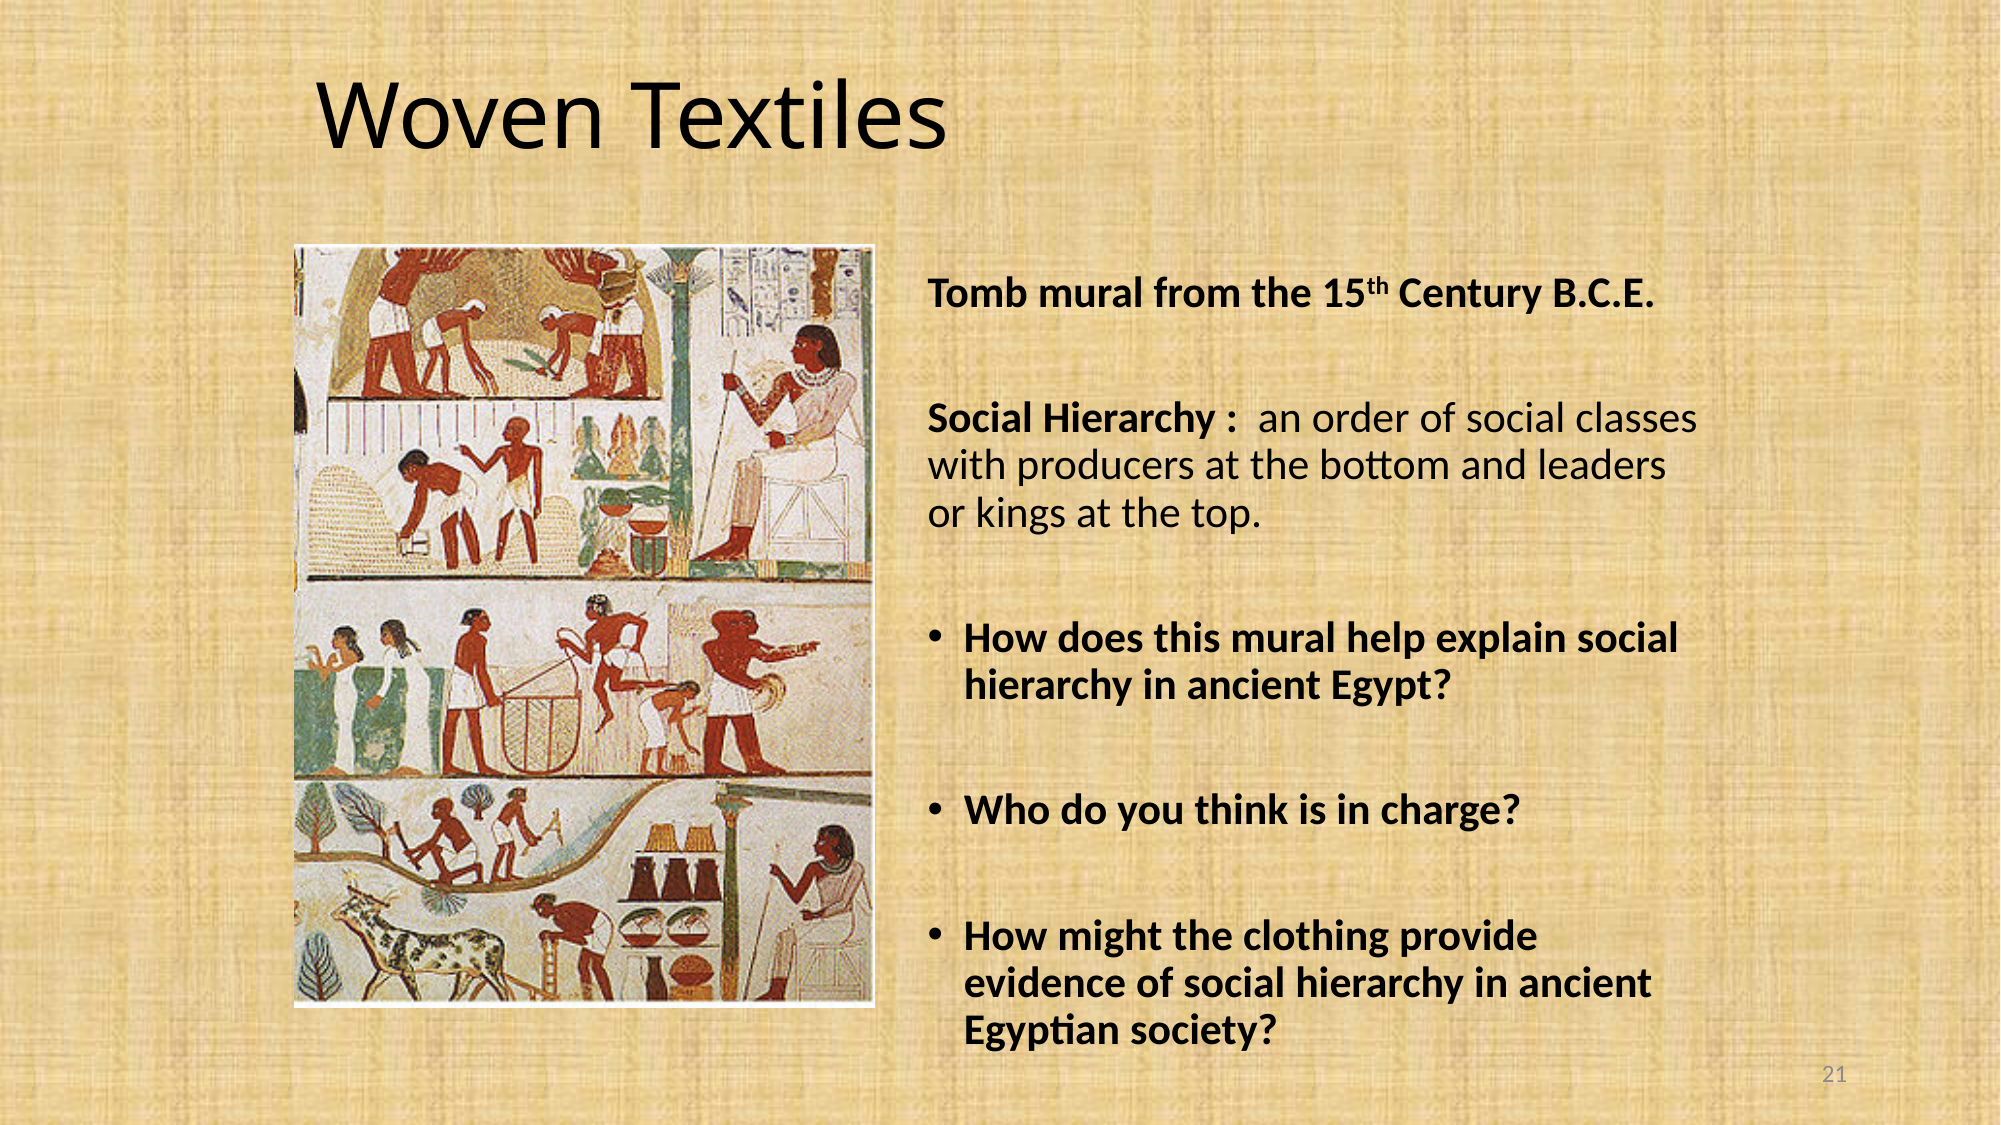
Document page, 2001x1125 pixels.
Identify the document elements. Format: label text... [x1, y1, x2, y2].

slide_number 21 [1412, 1042, 1863, 1103]
picture [0, 0, 2001, 1125]
list Tomb mural from the 15th Century B.C.E. Social Hierarchy : an order of social classes with producers at the bottom and leaders or kings at the top. How does this mural help explain social hierarchy in ancient Egypt? Who do you think is in charge? How might the clothing provide evidence of social hierarchy in ancient Egyptian society? [912, 262, 1725, 1063]
title Woven Textiles [300, 50, 1725, 188]
